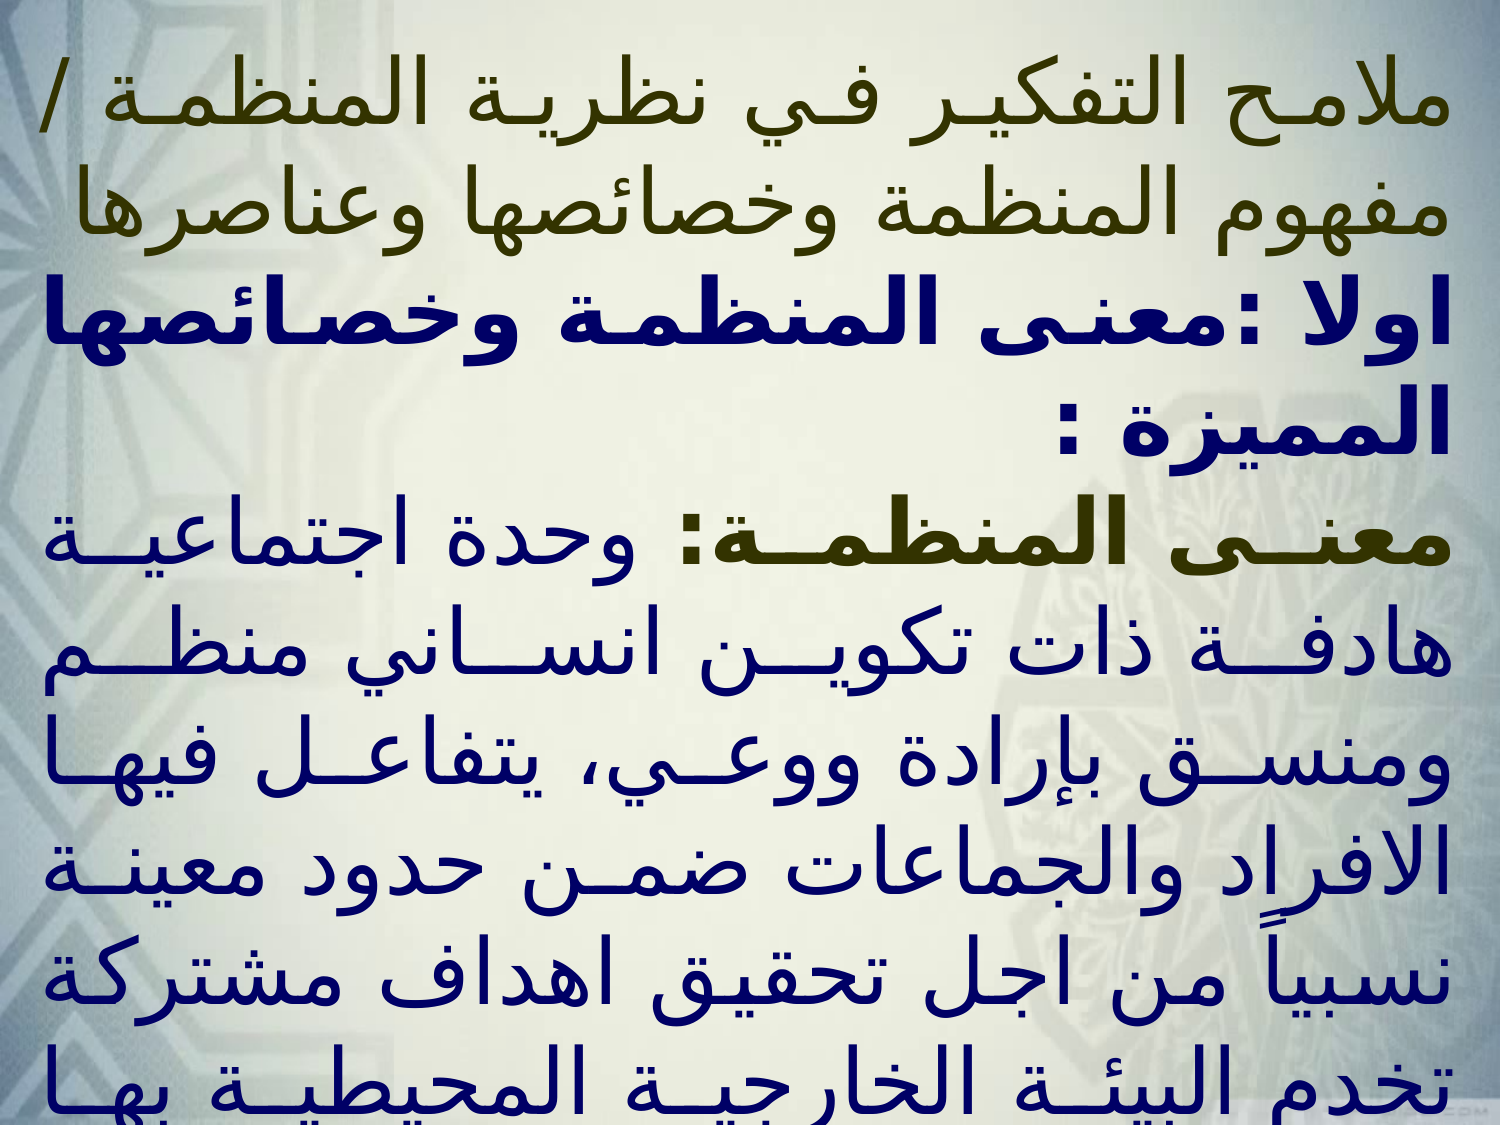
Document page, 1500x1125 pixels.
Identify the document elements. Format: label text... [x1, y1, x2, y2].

picture [0, 0, 1500, 1125]
text_box ملامح التفكير في نظرية المنظمة / مفهوم المنظمة وخصائصها وعناصرها اولا :معنى المنظمة وخصائصها المميزة : معنى المنظمة: وحدة اجتماعية هادفة ذات تكوين انساني منظم ومنسق بإرادة ووعي، يتفاعل فيها الافراد والجماعات ضمن حدود معينة نسبياً من اجل تحقيق اهداف مشتركة تخدم البيئة الخارجية المحيطية بها وتتباين الرؤى حولها حسب مدارس الفكر الاداري والتنظيمي وكما يأتي : [24, 25, 1472, 1125]
